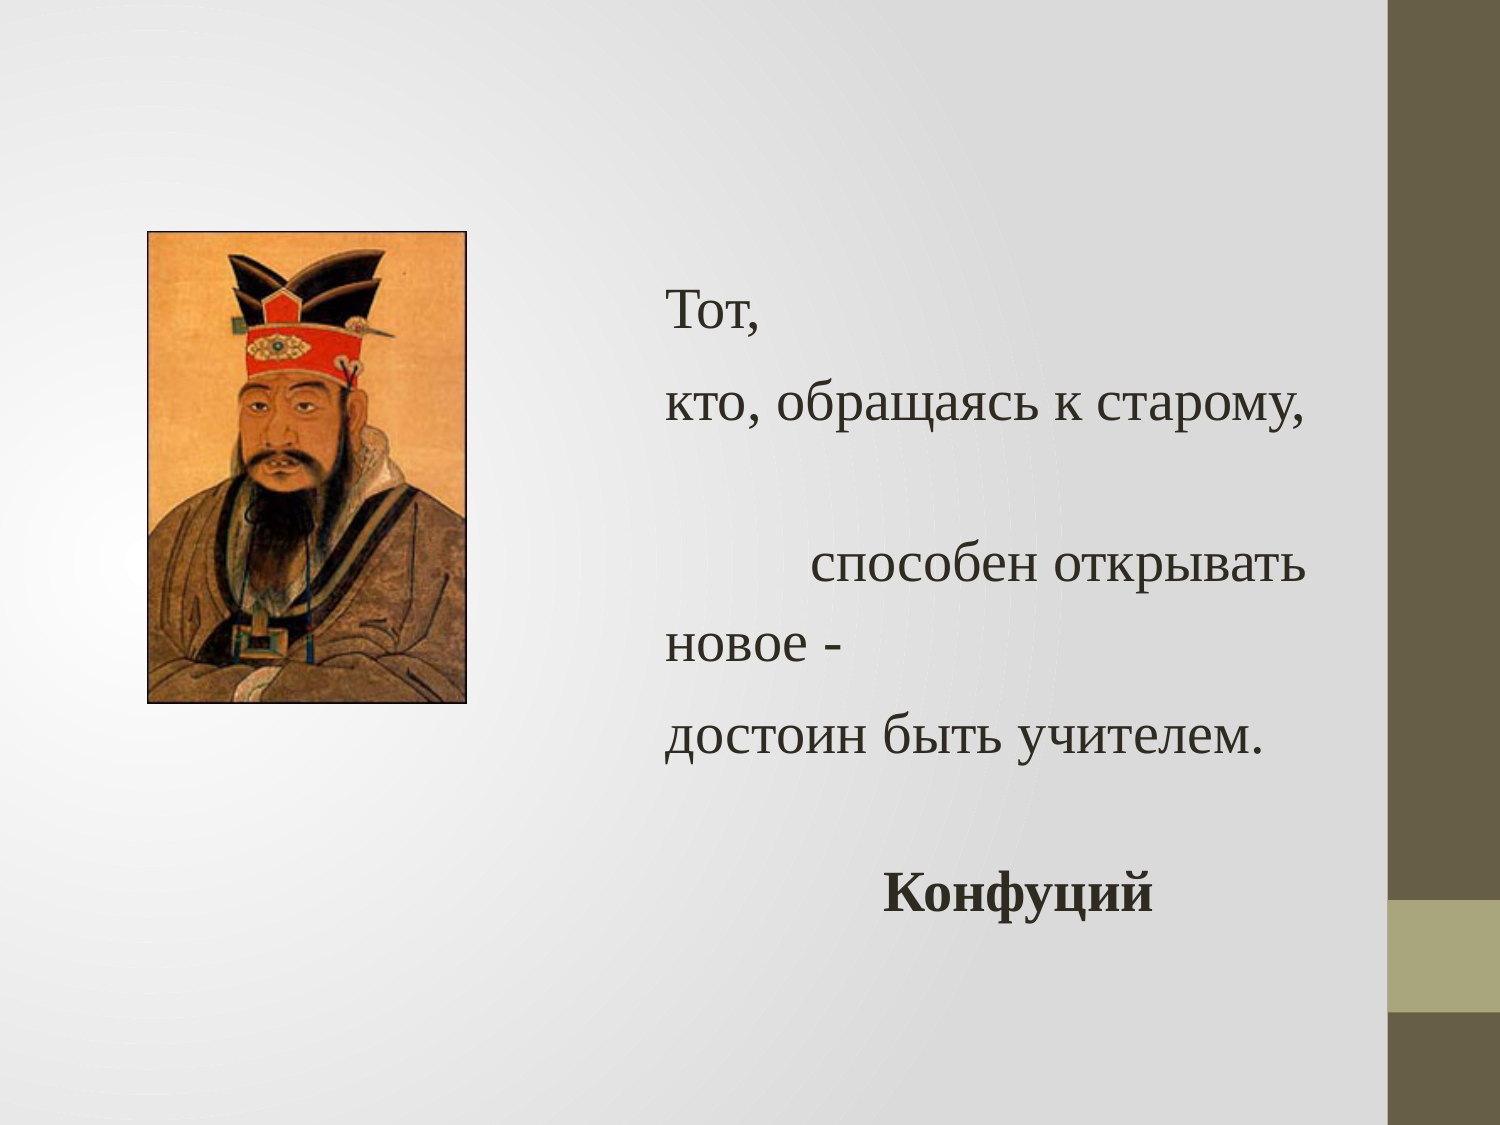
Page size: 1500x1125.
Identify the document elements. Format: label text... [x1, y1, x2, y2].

list Тот, кто, обращаясь к старому, способен открывать новое - достоин быть учителем. Конфуций [631, 251, 1388, 1005]
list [147, 231, 468, 704]
